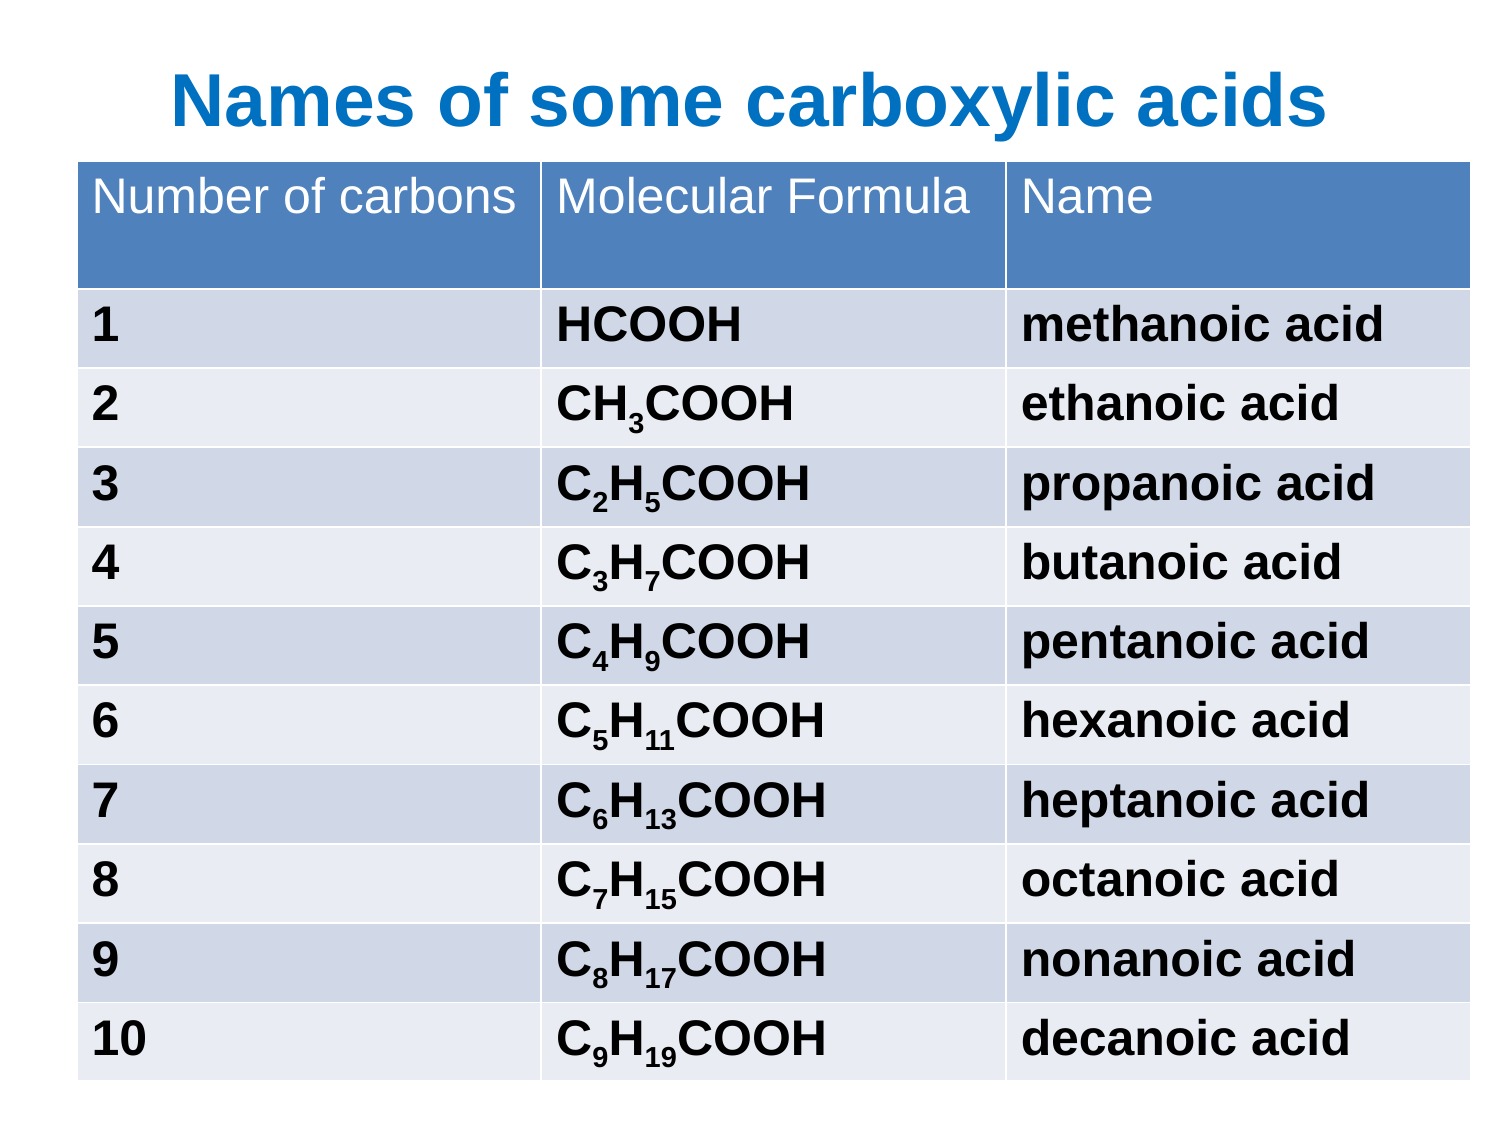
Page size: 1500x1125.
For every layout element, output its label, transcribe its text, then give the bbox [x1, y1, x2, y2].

table_cell nonanoic acid [1007, 924, 1470, 1002]
table_header Name [1007, 162, 1470, 288]
table_cell octanoic acid [1007, 845, 1470, 922]
table_cell 10 [78, 1003, 540, 1080]
table_cell propanoic acid [1007, 448, 1470, 526]
table_cell 4 [78, 528, 540, 605]
table_cell pentanoic acid [1007, 607, 1470, 684]
table_cell 2 [78, 369, 540, 446]
table_cell C4H9COOH [542, 607, 1005, 684]
table_cell 5 [78, 607, 540, 684]
table_cell C8H17COOH [542, 924, 1005, 1002]
title Names of some carboxylic acids [0, 19, 1500, 174]
table_header Number of carbons [78, 162, 540, 288]
table_cell heptanoic acid [1007, 765, 1470, 843]
table_cell C3H7COOH [542, 528, 1005, 605]
table_cell 9 [78, 924, 540, 1002]
table_cell C6H13COOH [542, 765, 1005, 843]
table_cell decanoic acid [1007, 1003, 1470, 1080]
table_cell CH3COOH [542, 369, 1005, 446]
table_cell 1 [78, 290, 540, 367]
table_cell C7H15COOH [542, 845, 1005, 922]
table_cell 6 [78, 686, 540, 764]
table_cell HCOOH [542, 290, 1005, 367]
table_cell 7 [78, 765, 540, 843]
table_cell ethanoic acid [1007, 369, 1470, 446]
table_cell C9H19COOH [542, 1003, 1005, 1080]
table_cell C2H5COOH [542, 448, 1005, 526]
table_header Molecular Formula [542, 162, 1005, 288]
table_cell 3 [78, 448, 540, 526]
table_cell butanoic acid [1007, 528, 1470, 605]
table_cell hexanoic acid [1007, 686, 1470, 764]
table_cell C5H11COOH [542, 686, 1005, 764]
table_cell 8 [78, 845, 540, 922]
table_cell methanoic acid [1007, 290, 1470, 367]
